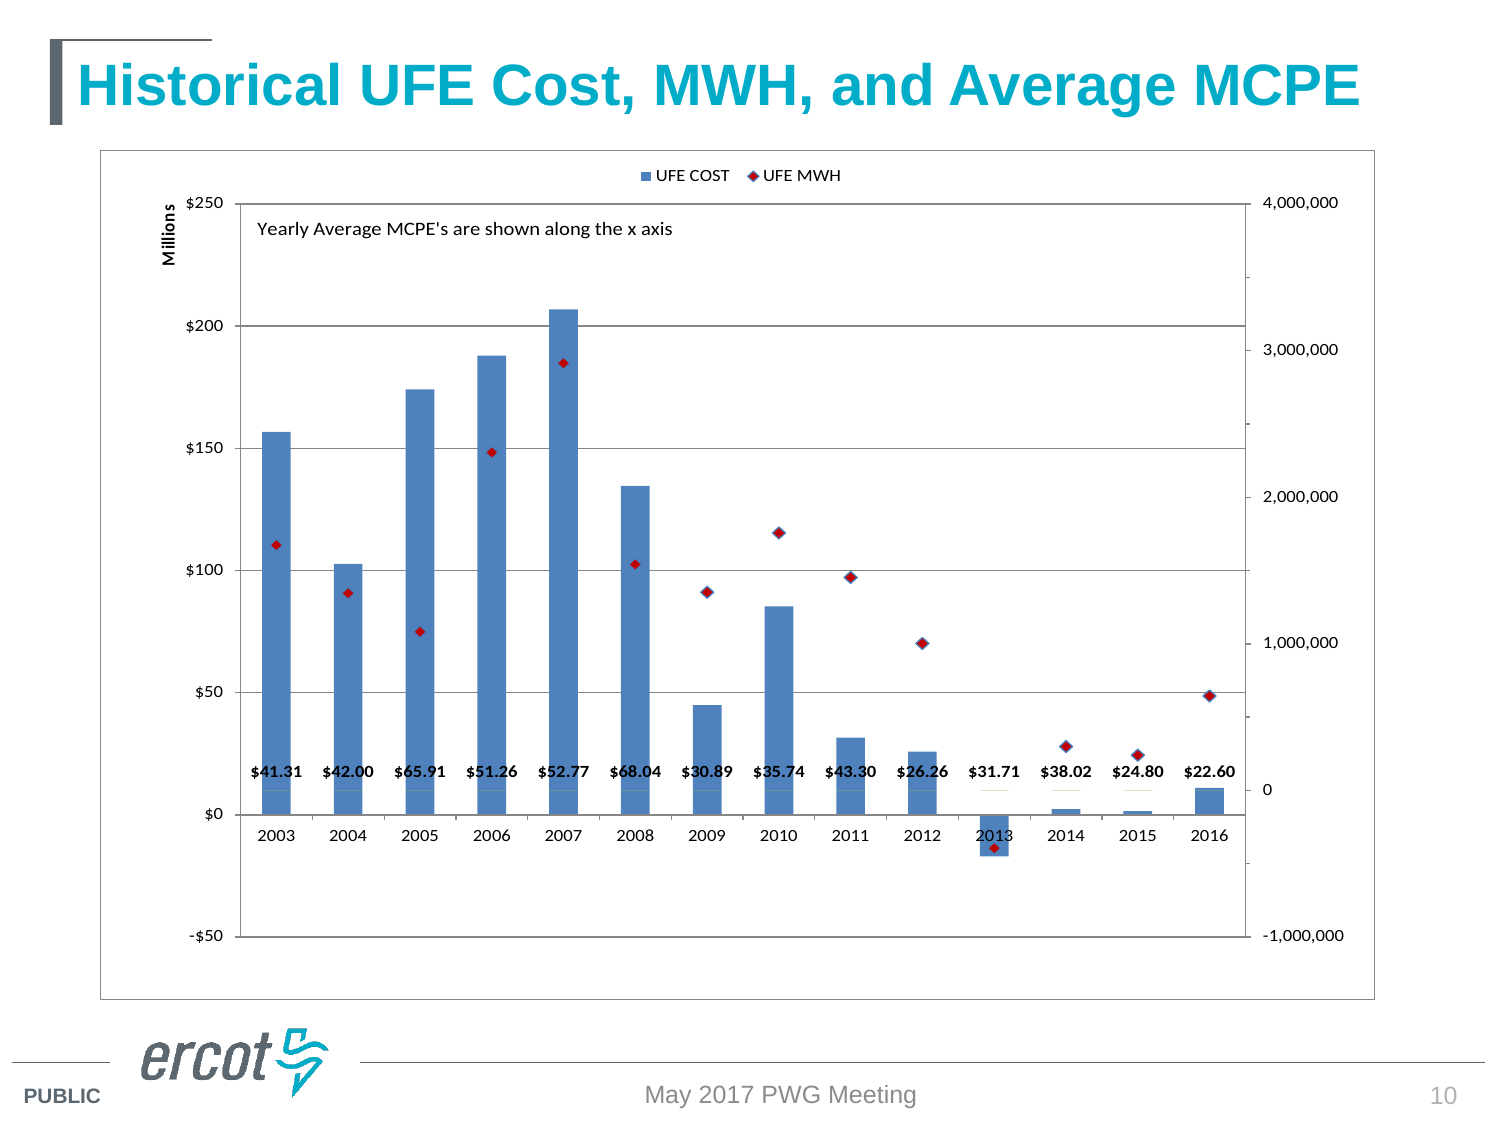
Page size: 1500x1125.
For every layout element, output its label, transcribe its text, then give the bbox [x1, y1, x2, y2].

picture [137, 1024, 332, 1100]
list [99, 149, 1376, 1001]
title Historical UFE Cost, MWH, and Average MCPE [62, 39, 1450, 125]
footer May 2017 PWG Meeting [450, 1074, 1113, 1113]
slide_number 10 [1400, 1076, 1488, 1113]
